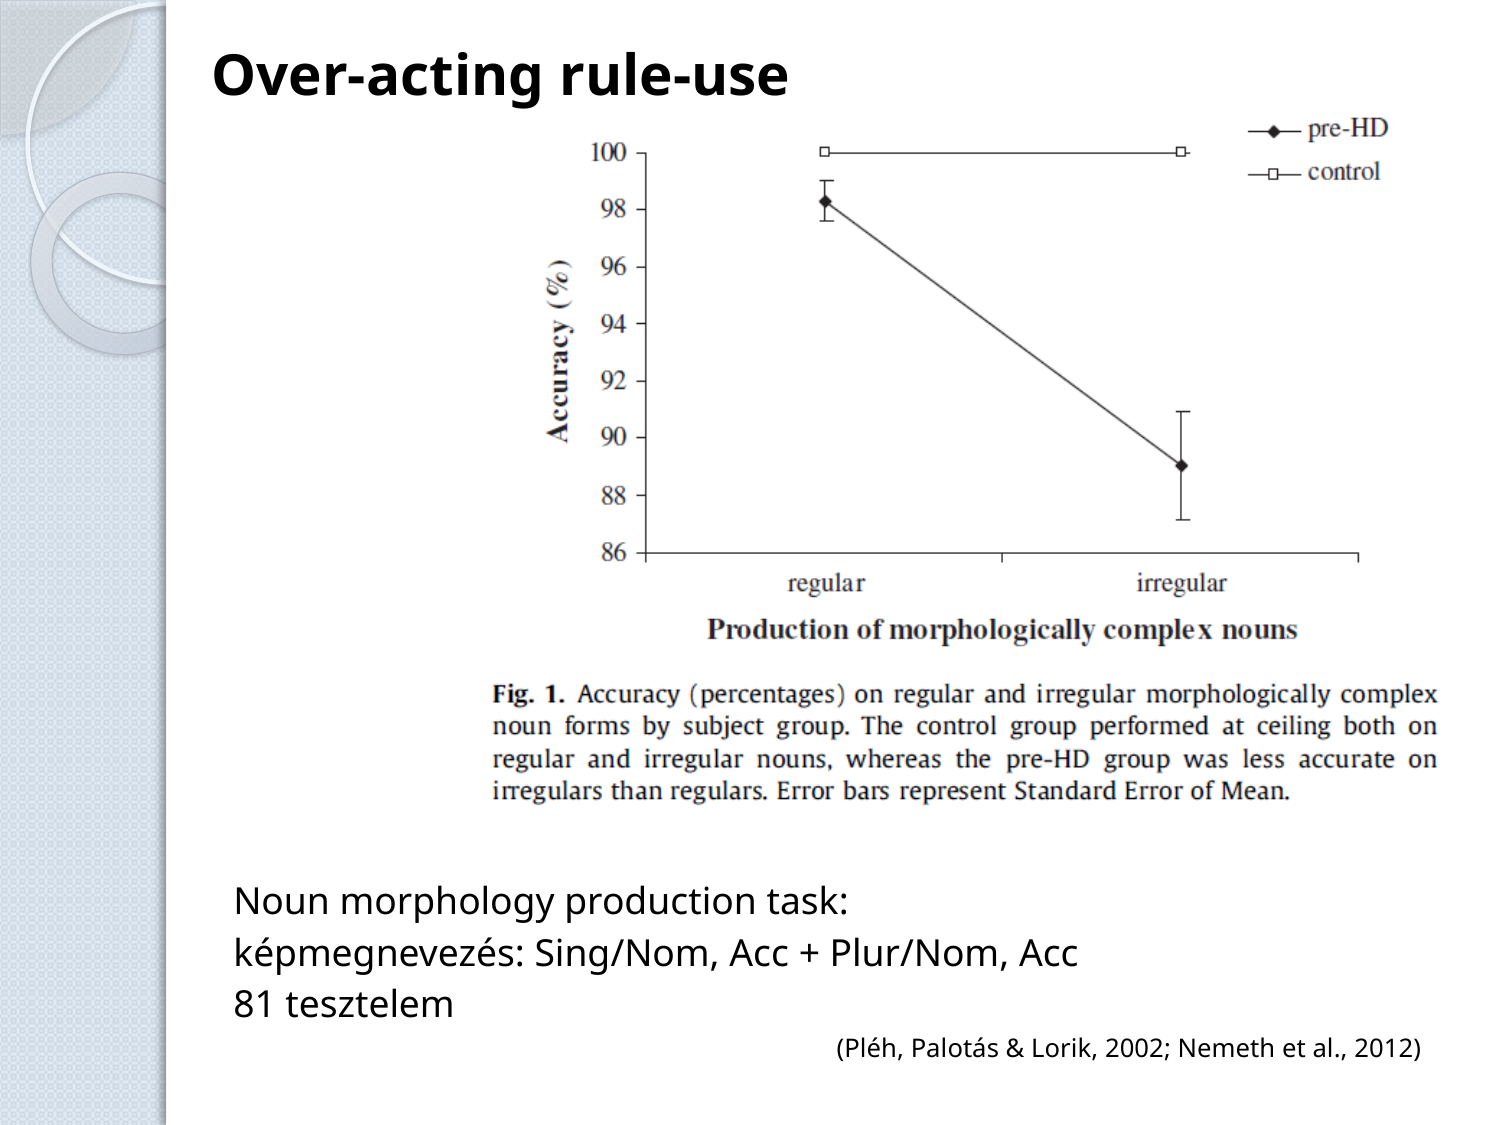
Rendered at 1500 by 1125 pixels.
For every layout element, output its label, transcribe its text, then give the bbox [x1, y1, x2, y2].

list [477, 91, 1467, 824]
text_box Over-acting rule-use [183, 30, 809, 133]
text_box Noun morphology production task: képmegnevezés: Sing/Nom, Acc + Plur/Nom, Acc 81 tesztelem (Pléh, Palotás & Lorik, 2002; Nemeth et al., 2012) [206, 869, 1437, 1073]
